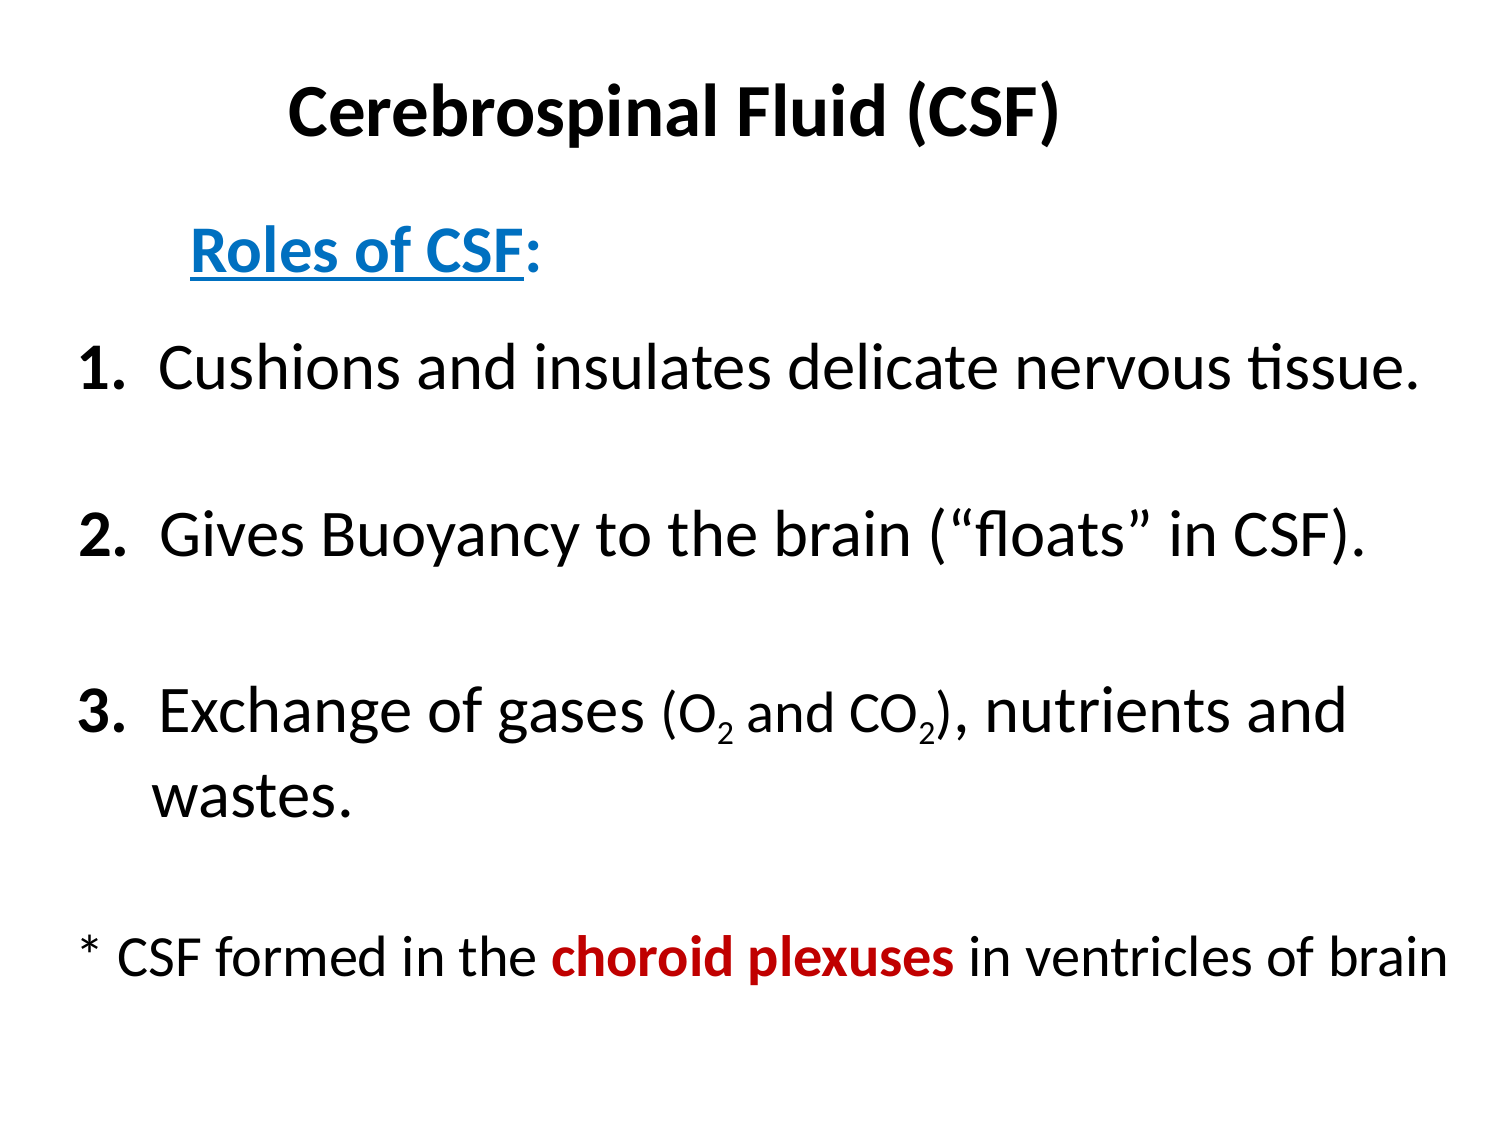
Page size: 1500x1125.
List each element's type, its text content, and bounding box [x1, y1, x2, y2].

text_box 3. Exchange of gases (O2 and CO2), nutrients and wastes. [62, 658, 1445, 839]
text_box 2. Gives Buoyancy to the brain (“floats” in CSF). [63, 481, 1445, 577]
text_box * CSF formed in the choroid plexuses in ventricles of brain [60, 910, 1465, 996]
text_box 1. Cushions and insulates delicate nervous tissue. [62, 315, 1461, 410]
text_box Cerebrospinal Fluid (CSF) [273, 54, 1078, 160]
text_box Roles of CSF: [175, 198, 800, 310]
